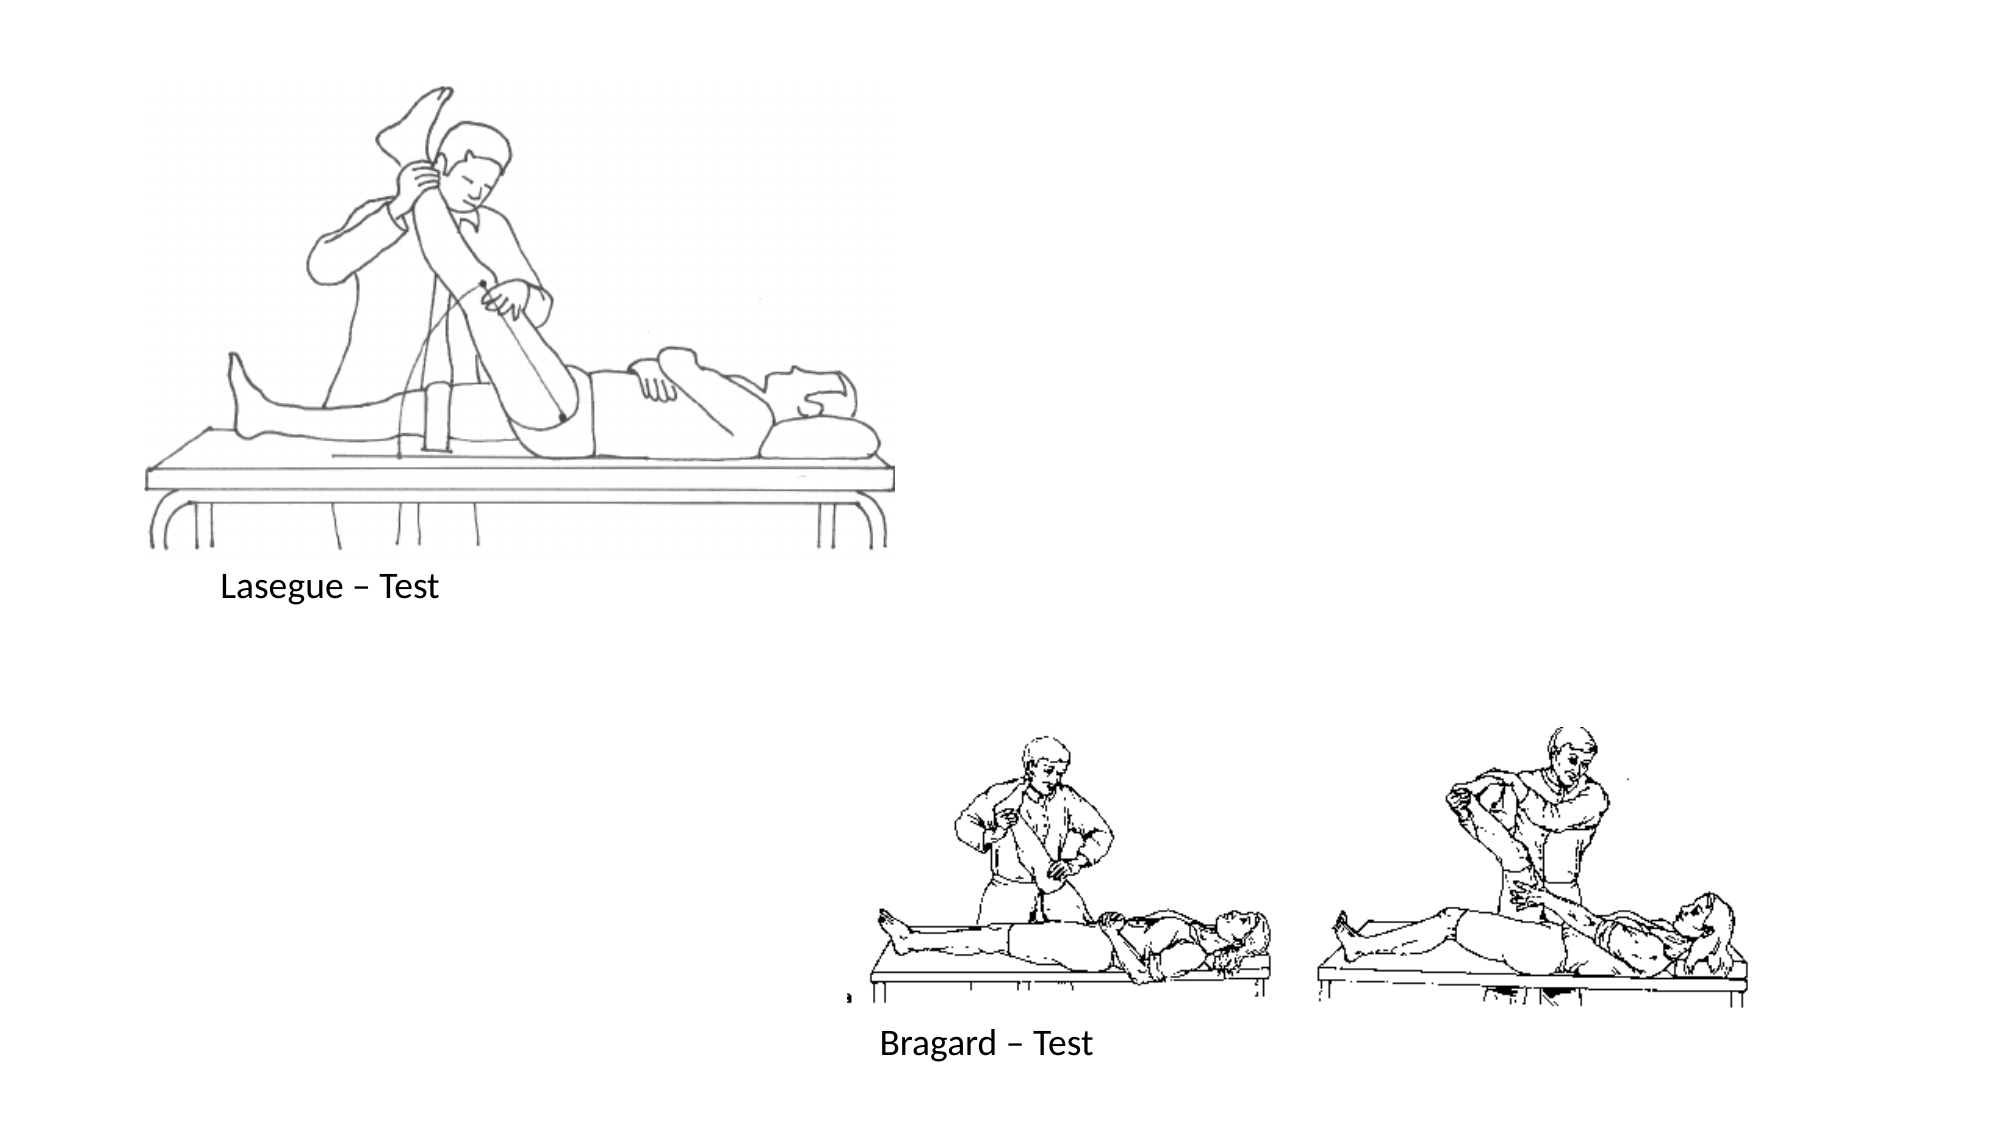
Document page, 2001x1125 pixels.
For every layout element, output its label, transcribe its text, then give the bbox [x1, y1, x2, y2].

picture [144, 82, 895, 554]
picture [847, 727, 1809, 1011]
text_box Lasegue – Test [205, 554, 688, 613]
text_box Bragard – Test [864, 1011, 1328, 1070]
